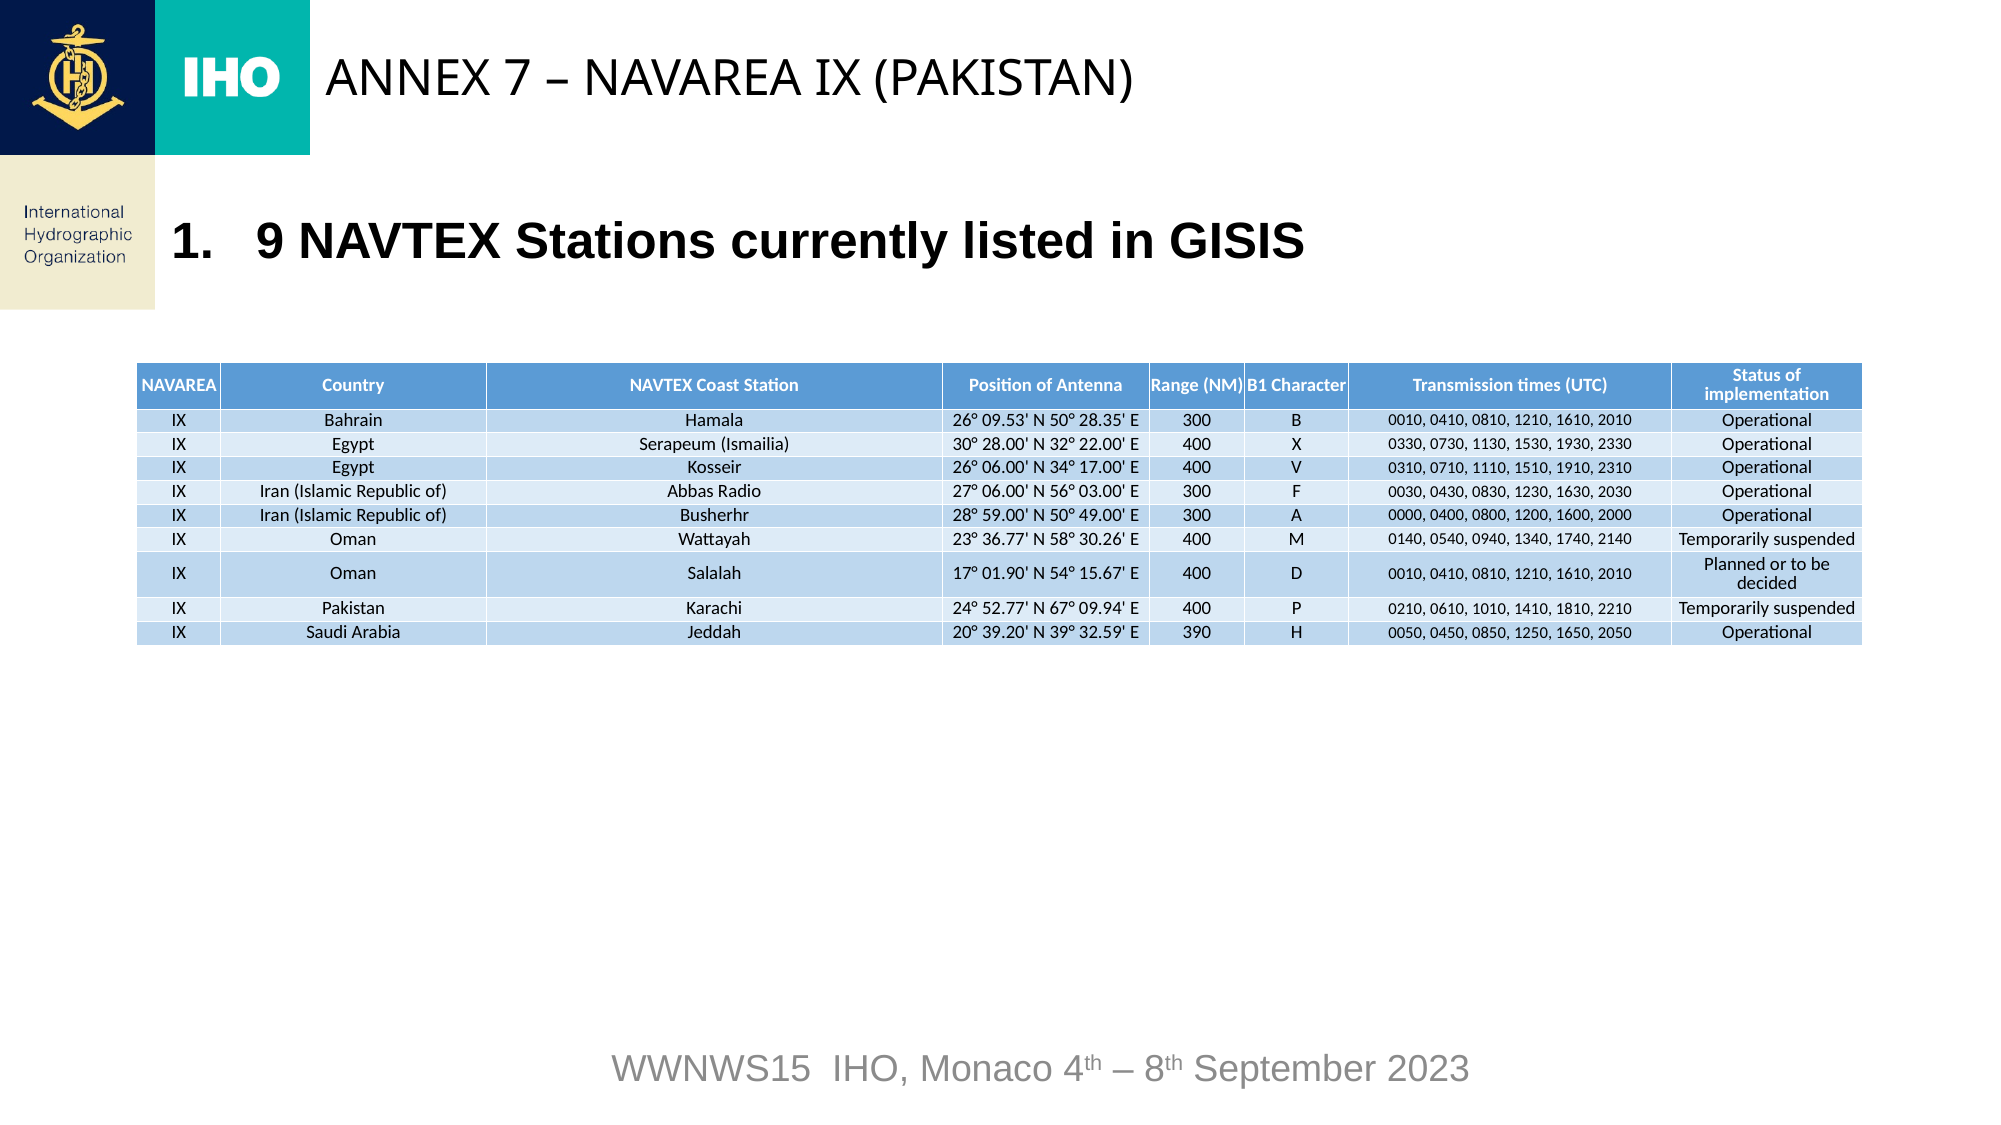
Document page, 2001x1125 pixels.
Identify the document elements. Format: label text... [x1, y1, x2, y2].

table_cell Abbas Radio [487, 481, 942, 504]
table_cell Serapeum (Ismailia) [487, 433, 942, 456]
table_cell D [1245, 552, 1348, 597]
table_cell Hamala [487, 410, 942, 432]
table_cell IX [137, 552, 220, 597]
table_cell 0050, 0450, 0850, 1250, 1650, 2050 [1349, 622, 1671, 645]
table_header Transmission times (UTC) [1349, 363, 1671, 409]
table_cell 400 [1150, 598, 1244, 621]
table_cell 24° 52.77' N 67° 09.94' E [943, 598, 1149, 621]
table_cell IX [137, 598, 220, 621]
table_cell H [1245, 622, 1348, 645]
table_cell Bahrain [221, 410, 486, 432]
table_cell Kosseir [487, 457, 942, 480]
table_cell 20° 39.20' N 39° 32.59' E [943, 622, 1149, 645]
table_cell Operational [1672, 622, 1862, 645]
table_cell Operational [1672, 481, 1862, 504]
table_cell 400 [1150, 433, 1244, 456]
table_cell Temporarily suspended [1672, 528, 1862, 551]
table_cell 26° 06.00' N 34° 17.00' E [943, 457, 1149, 480]
table_cell Operational [1672, 410, 1862, 432]
table_cell Iran (Islamic Republic of) [221, 505, 486, 527]
table_cell Operational [1672, 433, 1862, 456]
table_cell 400 [1150, 528, 1244, 551]
table_cell Jeddah [487, 622, 942, 645]
table_cell 26° 09.53' N 50° 28.35' E [943, 410, 1149, 432]
table_cell 23° 36.77' N 58° 30.26' E [943, 528, 1149, 551]
table_cell Iran (Islamic Republic of) [221, 481, 486, 504]
table_cell B [1245, 410, 1348, 432]
table_cell 0030, 0430, 0830, 1230, 1630, 2030 [1349, 481, 1671, 504]
table_cell Karachi [487, 598, 942, 621]
table_cell IX [137, 433, 220, 456]
table_header Range (NM) [1150, 363, 1244, 409]
table_cell Saudi Arabia [221, 622, 486, 645]
footer WWNWS15 IHO, Monaco 4th – 8th September 2023 [564, 1025, 1518, 1108]
table_header Status of implementation [1672, 363, 1862, 409]
table_header Country [221, 363, 486, 409]
table_header NAVTEX Coast Station [487, 363, 942, 409]
table_cell Planned or to be decided [1672, 552, 1862, 597]
table_cell Wattayah [487, 528, 942, 551]
table_cell 27° 06.00' N 56° 03.00' E [943, 481, 1149, 504]
table_cell 0010, 0410, 0810, 1210, 1610, 2010 [1349, 552, 1671, 597]
table_cell 0140, 0540, 0940, 1340, 1740, 2140 [1349, 528, 1671, 551]
picture [0, 0, 310, 310]
table_cell X [1245, 433, 1348, 456]
table_cell 0310, 0710, 1110, 1510, 1910, 2310 [1349, 457, 1671, 480]
table_cell Egypt [221, 433, 486, 456]
table_cell 28° 59.00' N 50° 49.00' E [943, 505, 1149, 527]
text_box 9 NAVTEX Stations currently listed in GISIS [156, 200, 1936, 359]
table_cell Salalah [487, 552, 942, 597]
table_cell 0000, 0400, 0800, 1200, 1600, 2000 [1349, 505, 1671, 527]
table_cell IX [137, 481, 220, 504]
table_cell 300 [1150, 505, 1244, 527]
table_cell Busherhr [487, 505, 942, 527]
table_cell Operational [1672, 457, 1862, 480]
table_cell 0210, 0610, 1010, 1410, 1810, 2210 [1349, 598, 1671, 621]
table_cell IX [137, 505, 220, 527]
table_cell M [1245, 528, 1348, 551]
table_cell Egypt [221, 457, 486, 480]
table_cell 390 [1150, 622, 1244, 645]
table_cell IX [137, 457, 220, 480]
table_cell Oman [221, 528, 486, 551]
table_cell Pakistan [221, 598, 486, 621]
table_cell 0010, 0410, 0810, 1210, 1610, 2010 [1349, 410, 1671, 432]
text_box Annex 7 – NAVAREA ix (PAKISTAN) [310, 0, 1999, 159]
table_cell 300 [1150, 481, 1244, 504]
table_cell V [1245, 457, 1348, 480]
table_header NAVAREA [137, 363, 220, 409]
table_cell 400 [1150, 457, 1244, 480]
table_header Position of Antenna [943, 363, 1149, 409]
table_cell IX [137, 410, 220, 432]
table_cell 400 [1150, 552, 1244, 597]
table_cell Operational [1672, 505, 1862, 527]
table_cell A [1245, 505, 1348, 527]
table_header B1 Character [1245, 363, 1348, 409]
table_cell P [1245, 598, 1348, 621]
table_cell F [1245, 481, 1348, 504]
table_cell IX [137, 528, 220, 551]
table_cell IX [137, 622, 220, 645]
table_cell 300 [1150, 410, 1244, 432]
table_cell Oman [221, 552, 486, 597]
table_cell 17° 01.90' N 54° 15.67' E [943, 552, 1149, 597]
table_cell Temporarily suspended [1672, 598, 1862, 621]
table_cell 0330, 0730, 1130, 1530, 1930, 2330 [1349, 433, 1671, 456]
table_cell 30° 28.00' N 32° 22.00' E [943, 433, 1149, 456]
